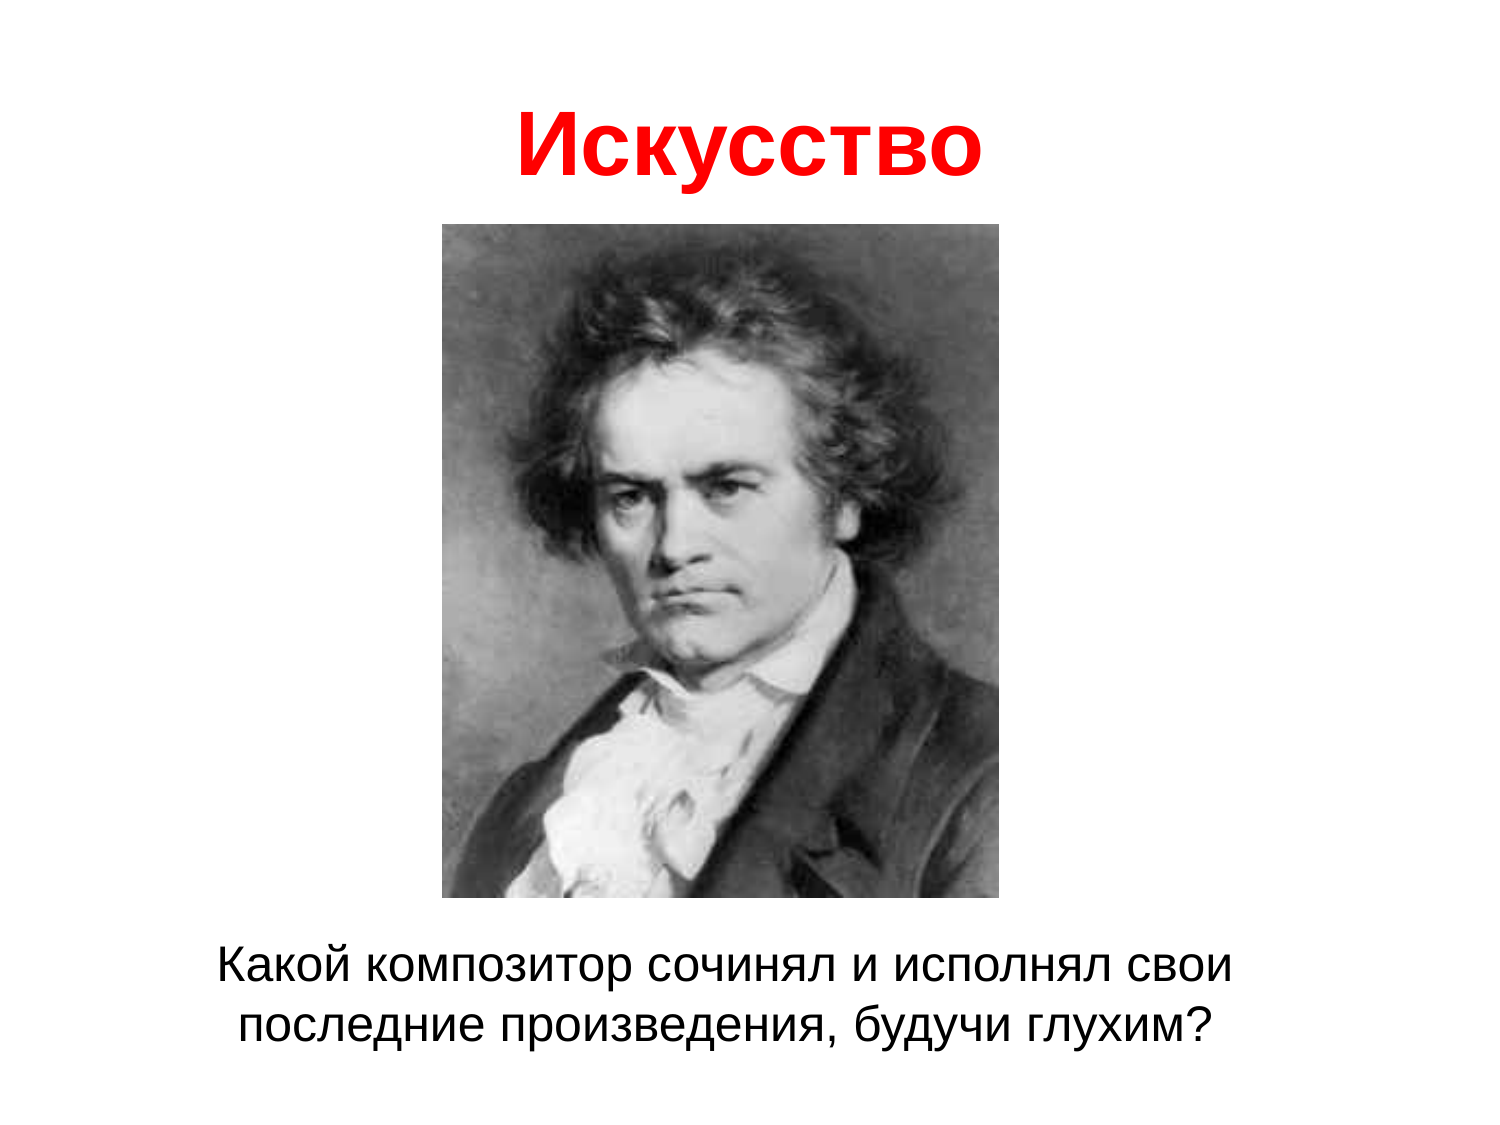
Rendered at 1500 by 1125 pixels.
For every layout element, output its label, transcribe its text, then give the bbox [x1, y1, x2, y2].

picture [441, 224, 999, 899]
title Искусство [75, 45, 1425, 233]
list Какой композитор сочинял и исполнял свои последние произведения, будучи глухим? [64, 924, 1400, 1062]
